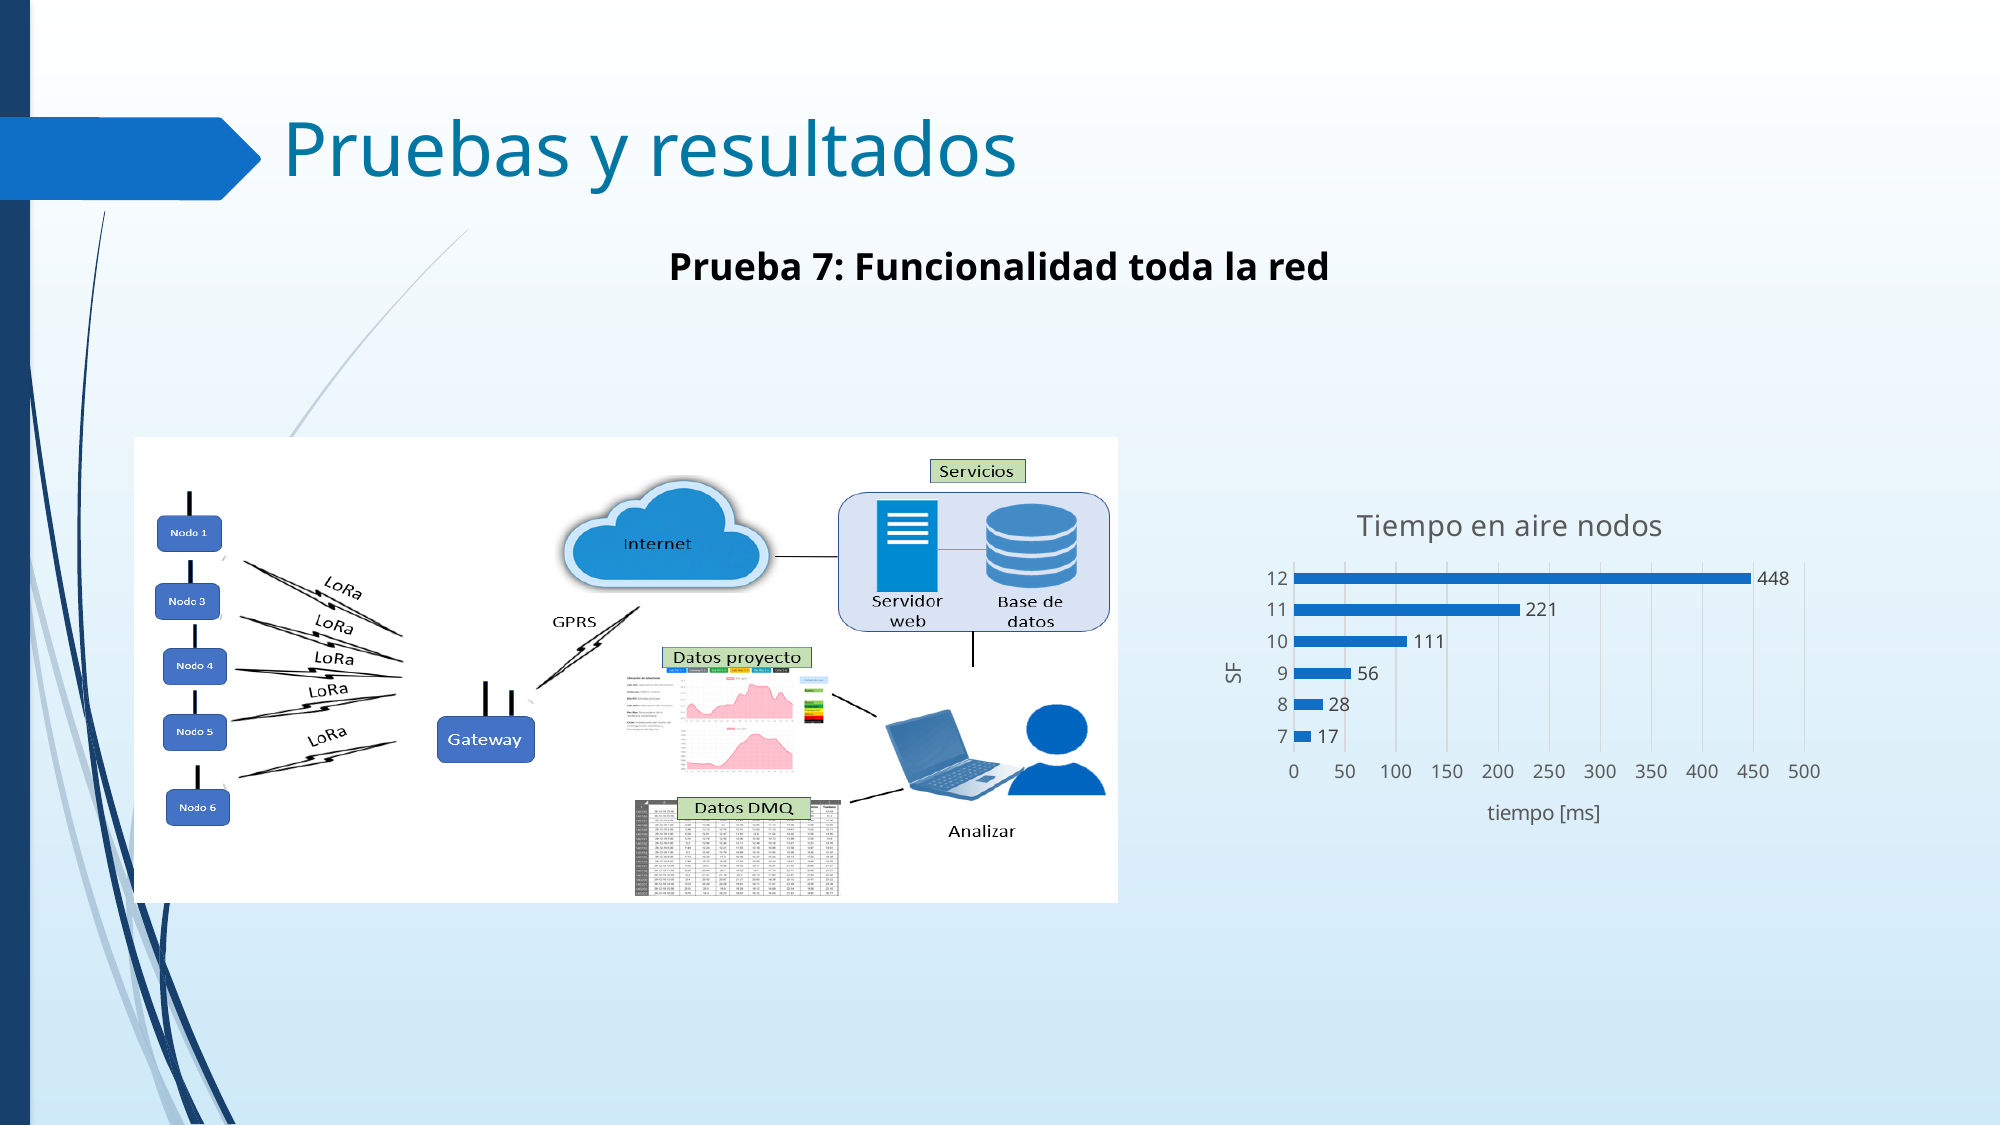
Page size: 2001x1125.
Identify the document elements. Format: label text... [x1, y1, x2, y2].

chart [1185, 481, 1835, 859]
text_box Pruebas y resultados [267, 93, 1678, 202]
text_box Prueba 7: Funcionalidad toda la red [636, 202, 1364, 330]
picture [133, 436, 1118, 903]
